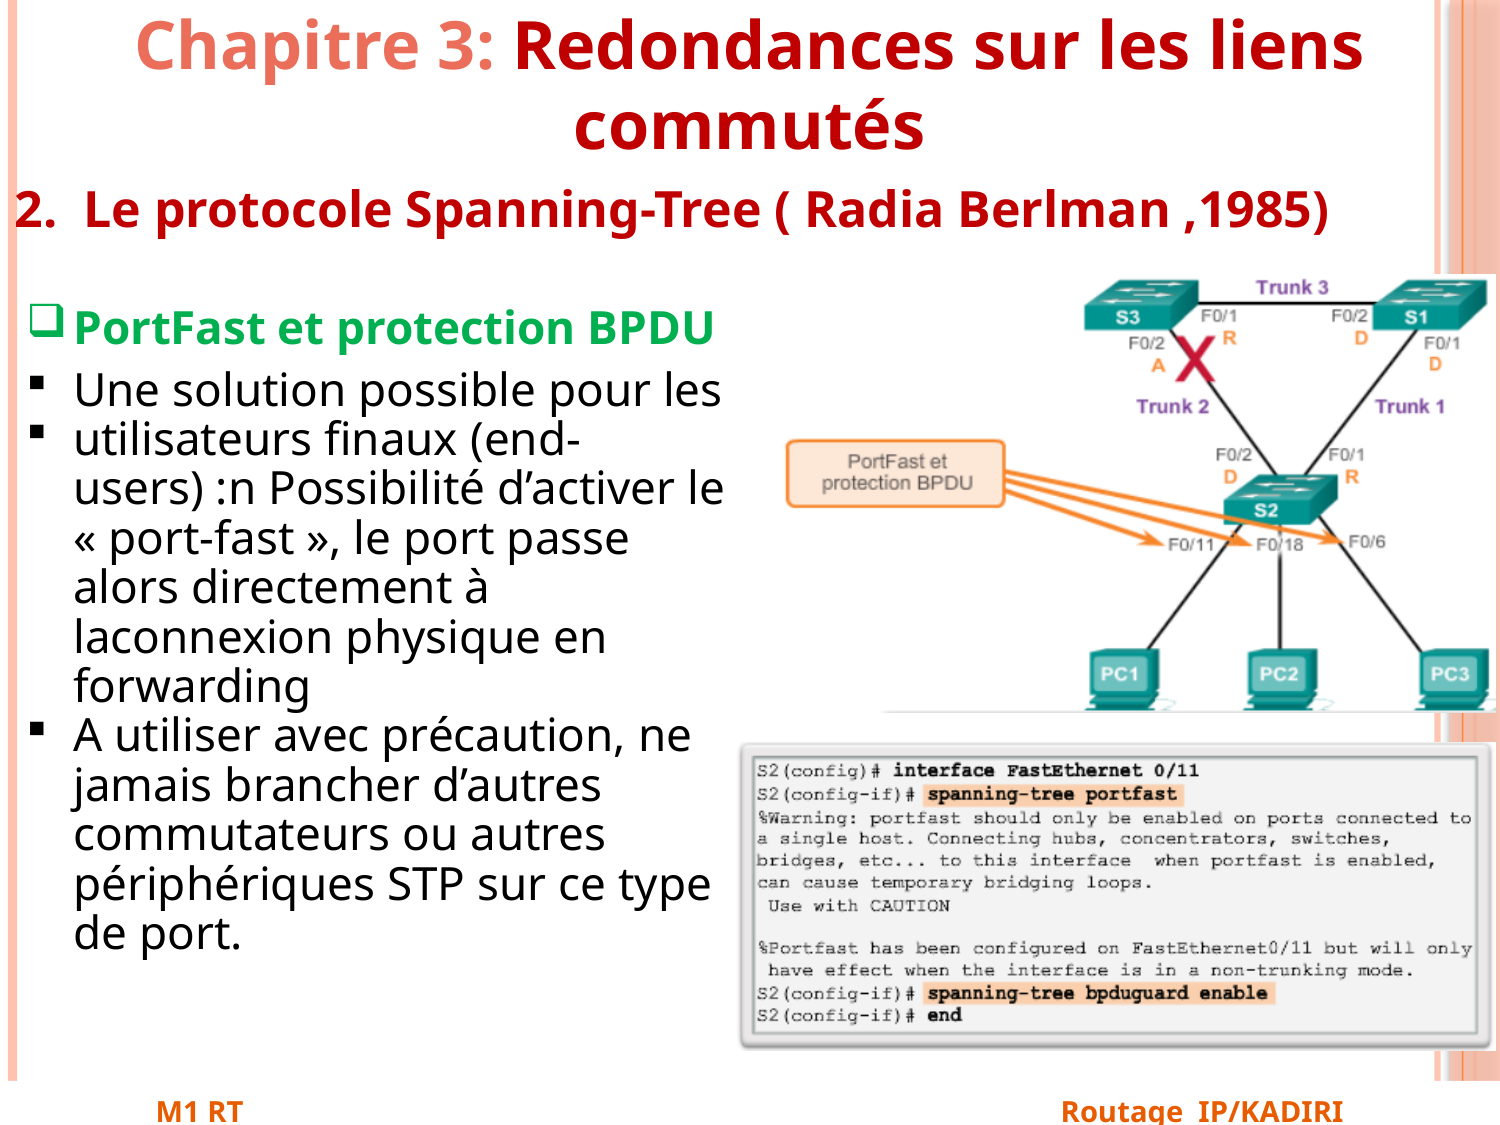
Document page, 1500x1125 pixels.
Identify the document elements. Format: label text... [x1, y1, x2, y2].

text_box M1 RT Routage IP/KADIRI [0, 1080, 1500, 1125]
text_box Chapitre 3: Redondances sur les liens commutés [24, 0, 1475, 108]
picture [774, 274, 1497, 713]
text_box 2. Le protocole Spanning-Tree ( Radia Berlman ,1985) [0, 139, 1500, 333]
picture [736, 742, 1497, 1052]
text_box PortFast et protection BPDU Une solution possible pour les utilisateurs finaux (end-users) :n Possibilité d’activer le « port-fast », le port passe alors directement à laconnexion physique en forwarding A utiliser avec précaution, ne jamais brancher d’autres commutateurs ou autres périphériques STP sur ce type de port. [11, 291, 762, 967]
